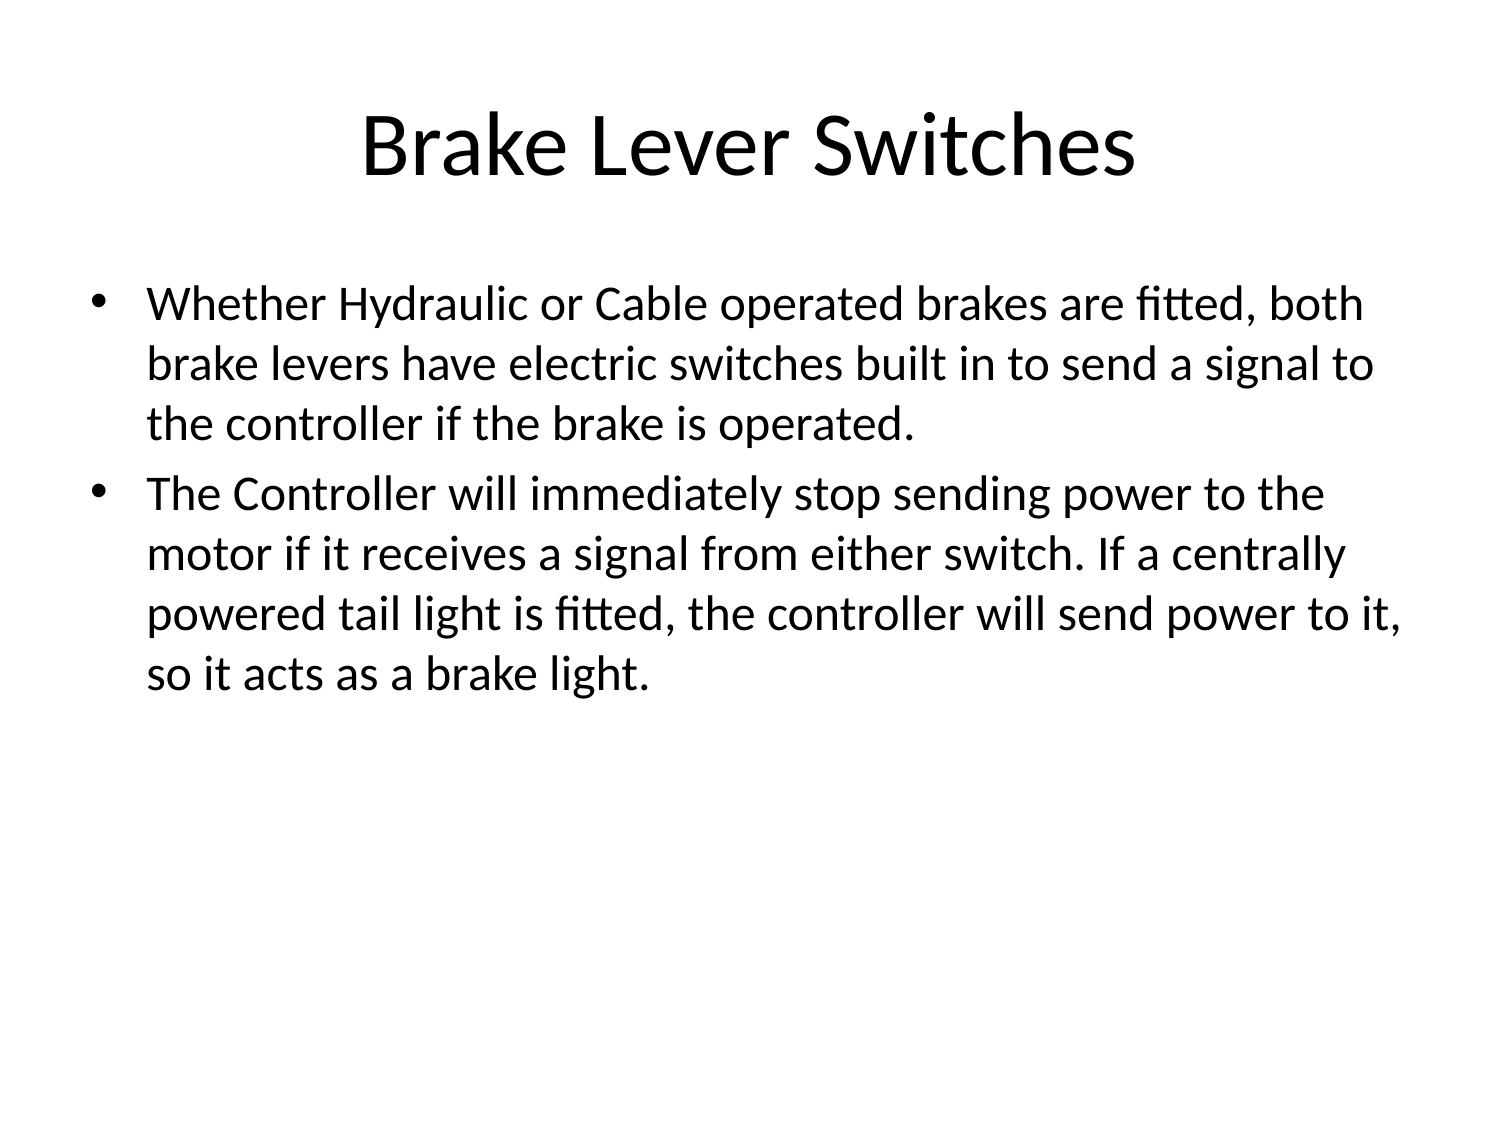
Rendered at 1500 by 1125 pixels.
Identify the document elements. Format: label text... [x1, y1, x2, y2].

title Brake Lever Switches [75, 45, 1425, 233]
list Whether Hydraulic or Cable operated brakes are fitted, both brake levers have electric switches built in to send a signal to the controller if the brake is operated. The Controller will immediately stop sending power to the motor if it receives a signal from either switch. If a centrally powered tail light is fitted, the controller will send power to it, so it acts as a brake light. [75, 262, 1425, 1005]
